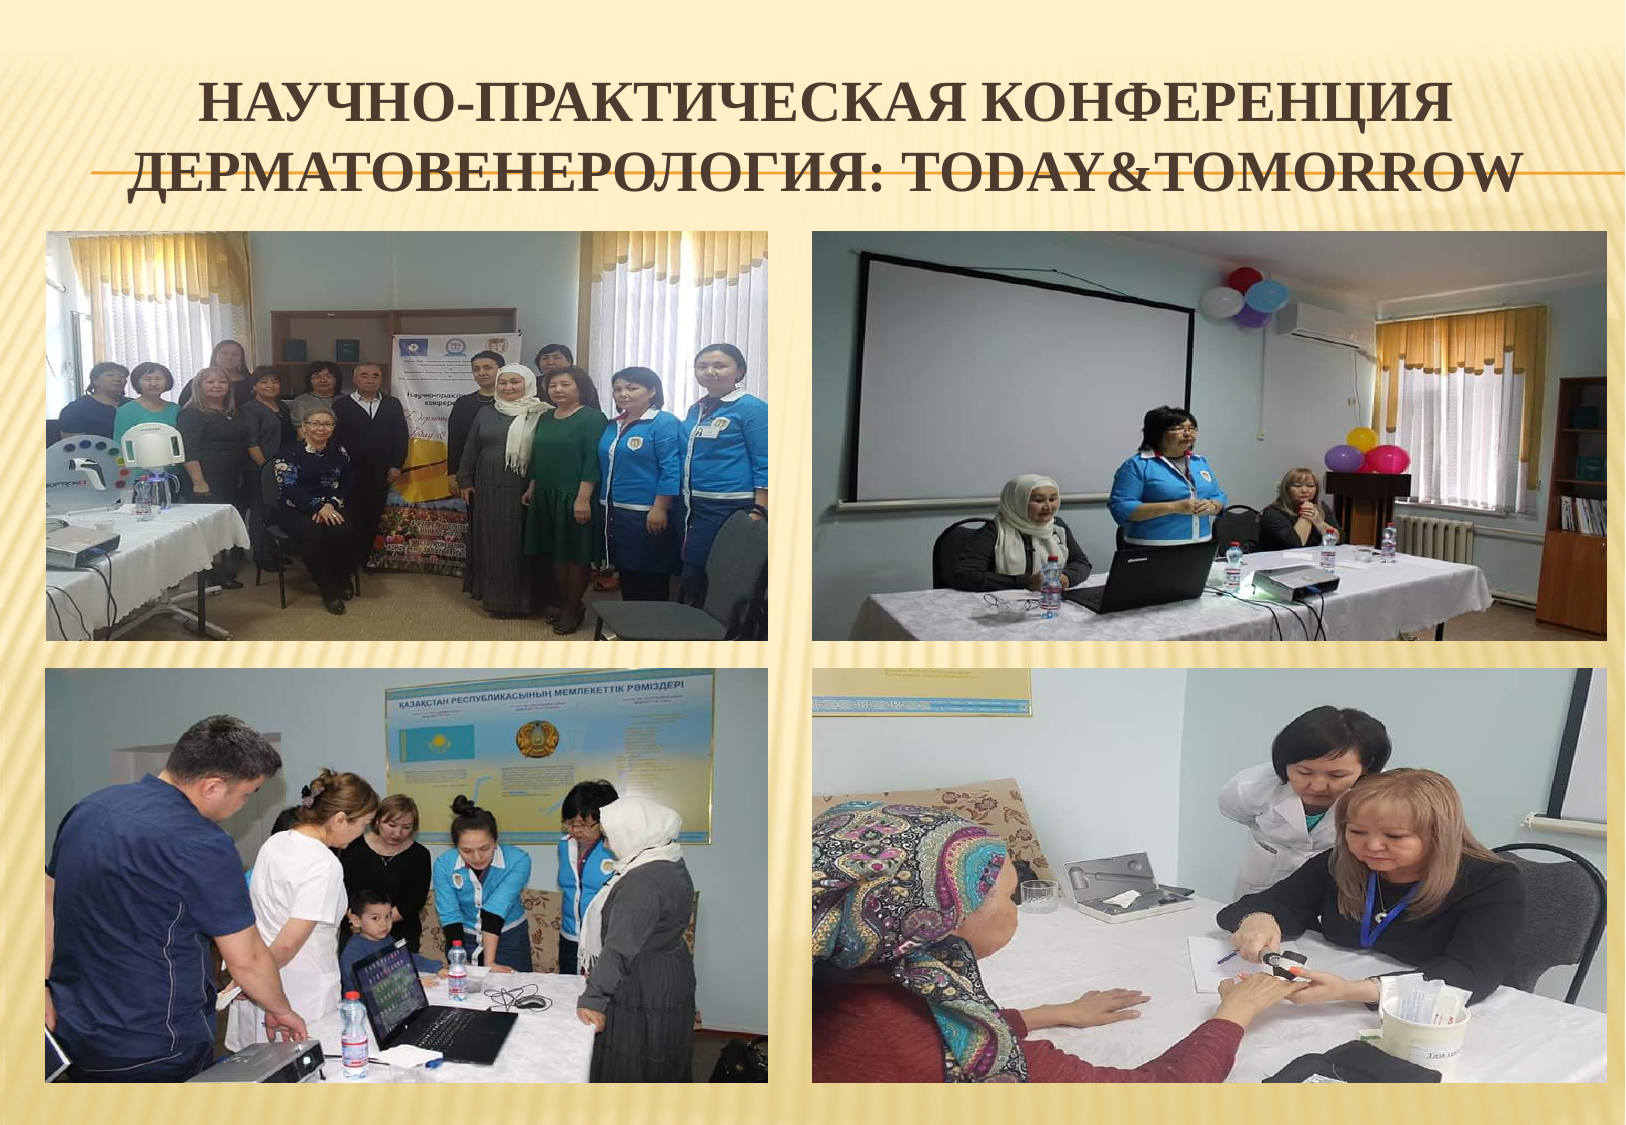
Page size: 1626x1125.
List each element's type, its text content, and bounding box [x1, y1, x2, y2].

picture [812, 668, 1607, 1083]
picture [45, 668, 768, 1083]
title Научно-практическая конференция дерматовенерология: TODAY&TOMORROW [54, 54, 1598, 213]
picture [812, 231, 1607, 641]
picture [46, 231, 768, 641]
